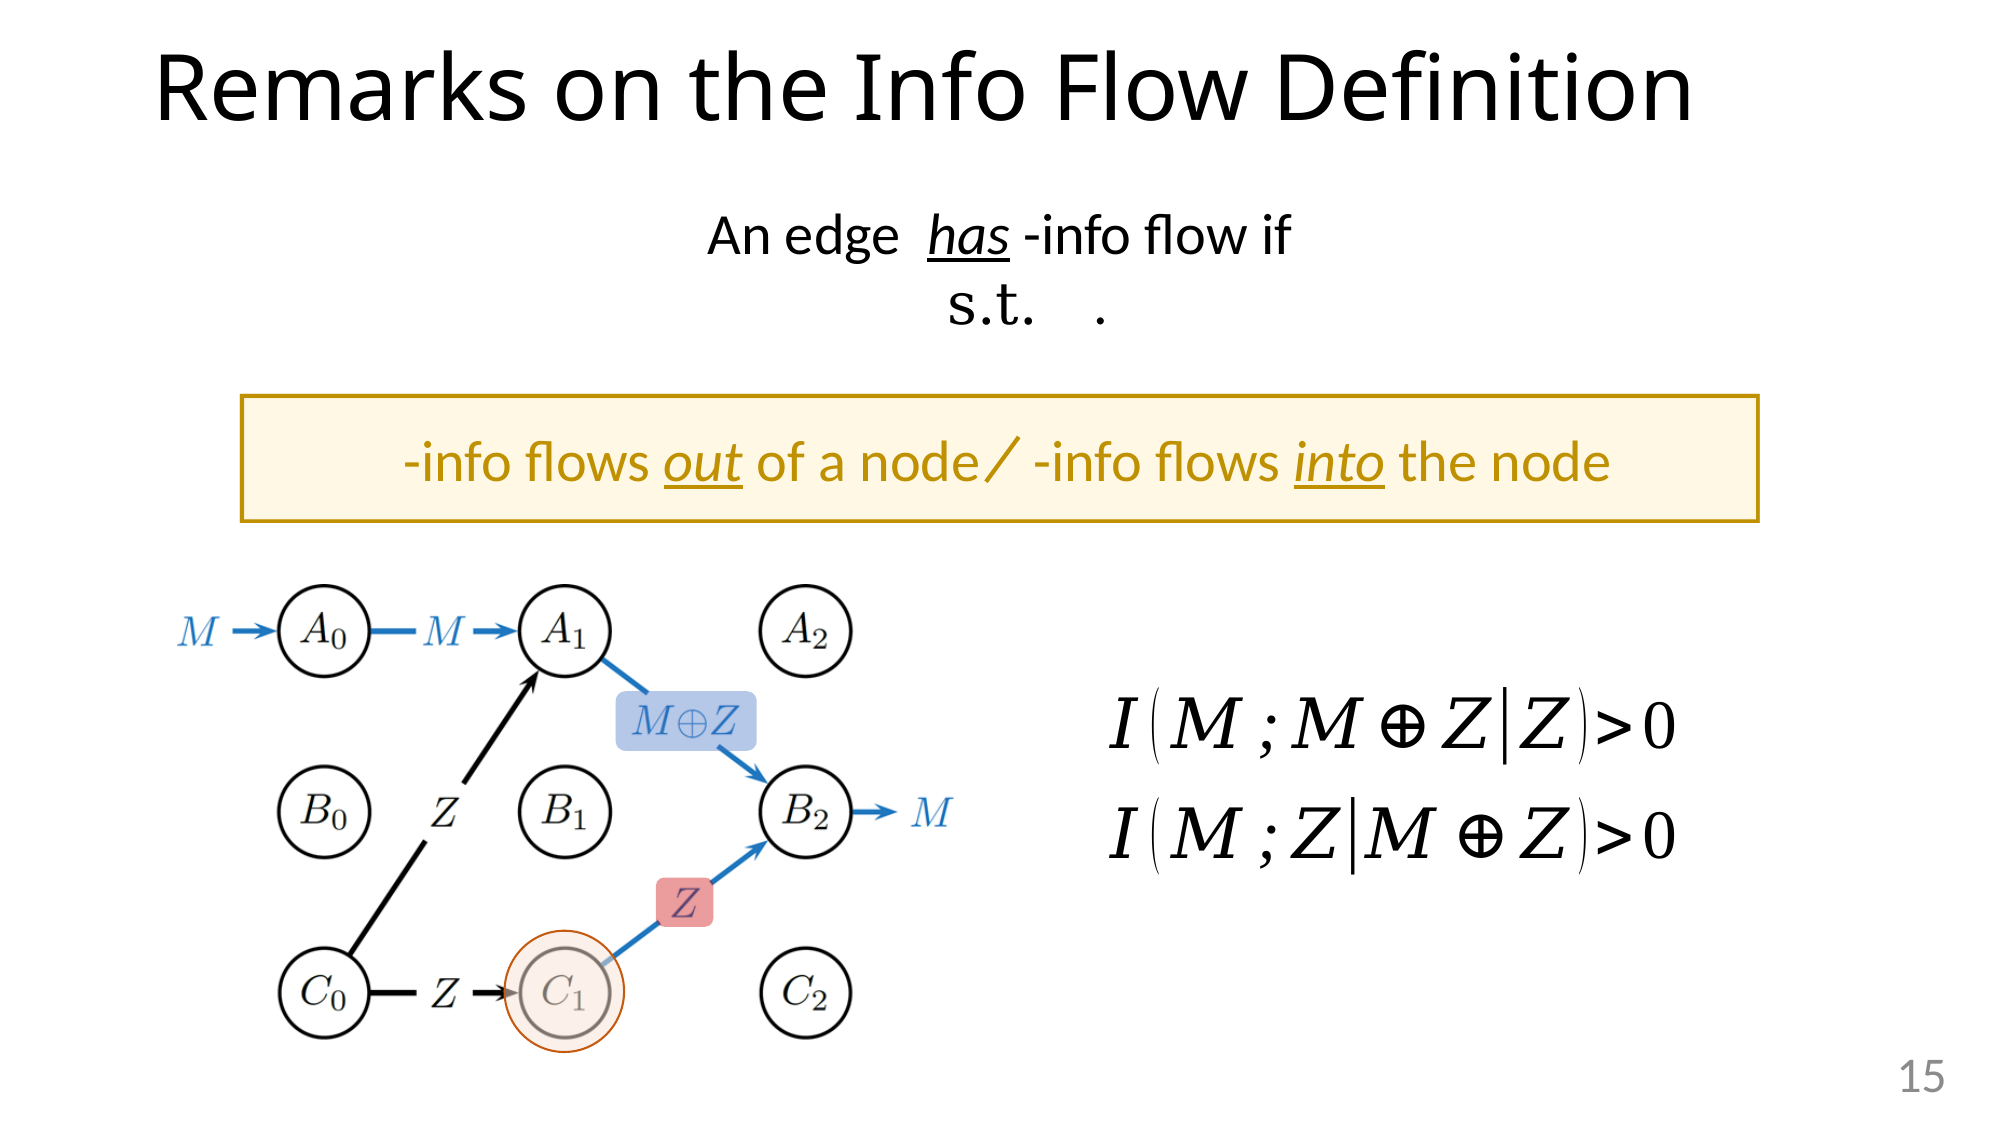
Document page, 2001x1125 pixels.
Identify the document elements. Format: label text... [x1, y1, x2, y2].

slide_number 15 [1511, 1042, 1962, 1103]
title Remarks on the Info Flow Definition [137, 23, 1863, 159]
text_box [241, 395, 1758, 521]
text_box [531, 1043, 598, 1054]
picture [174, 584, 955, 1043]
